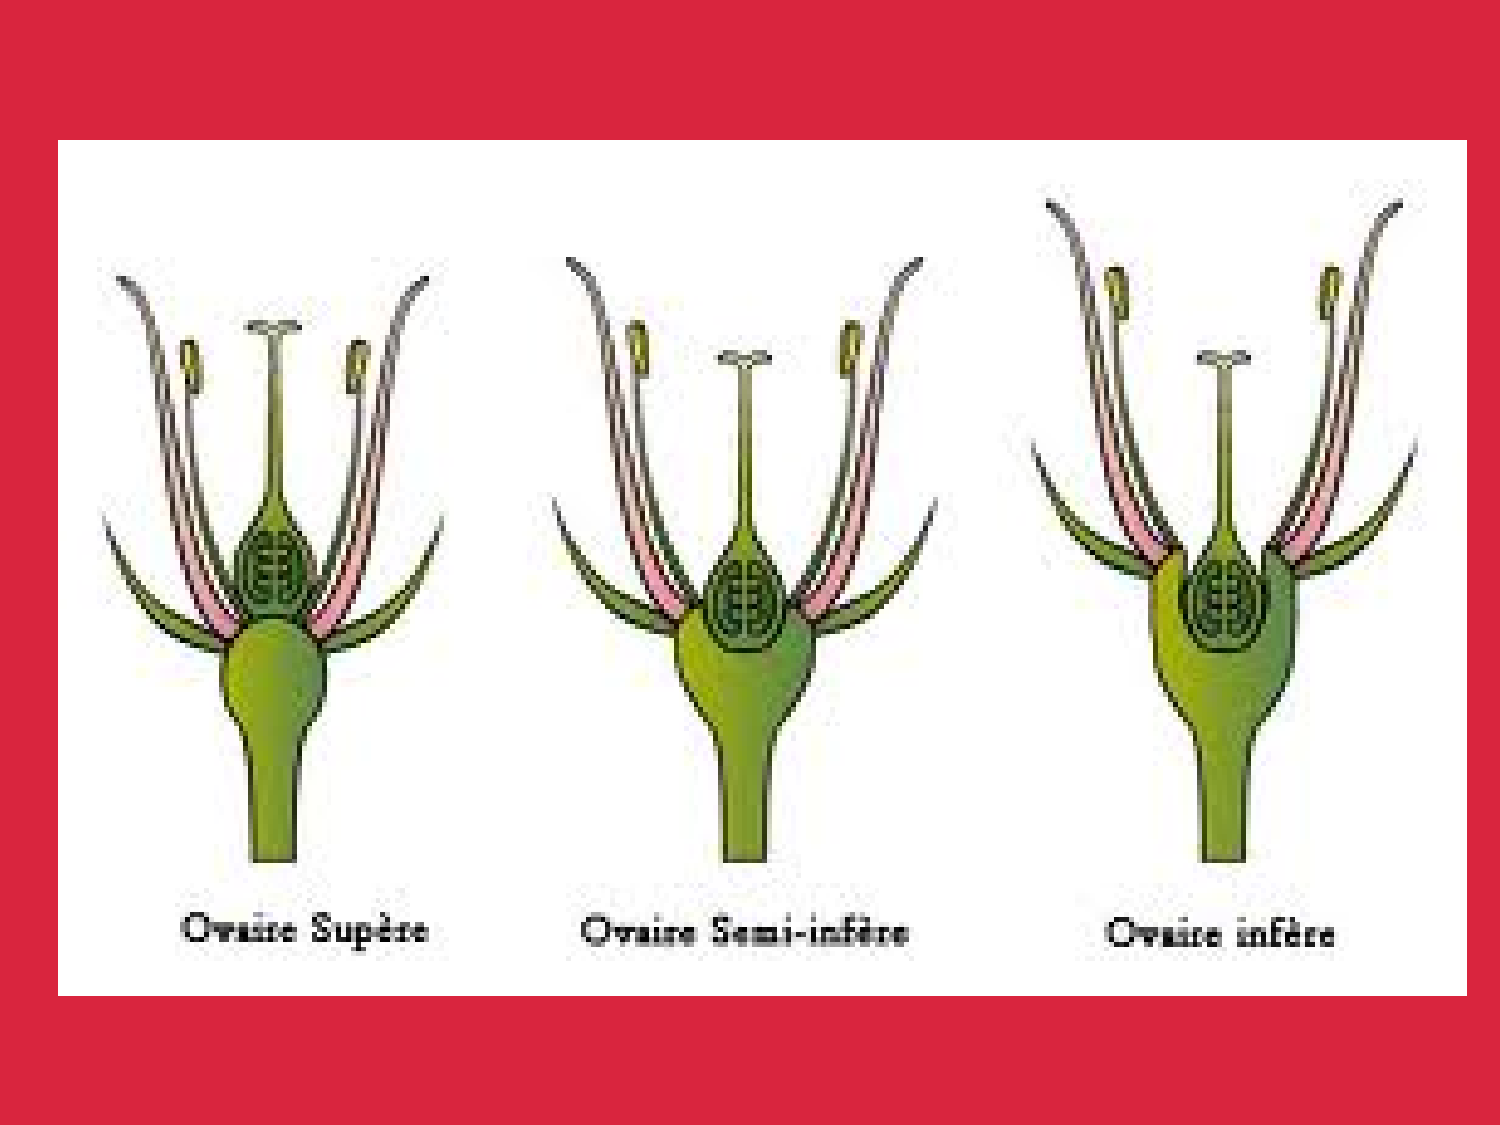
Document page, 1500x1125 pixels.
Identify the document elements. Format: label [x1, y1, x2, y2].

picture [58, 140, 1467, 997]
